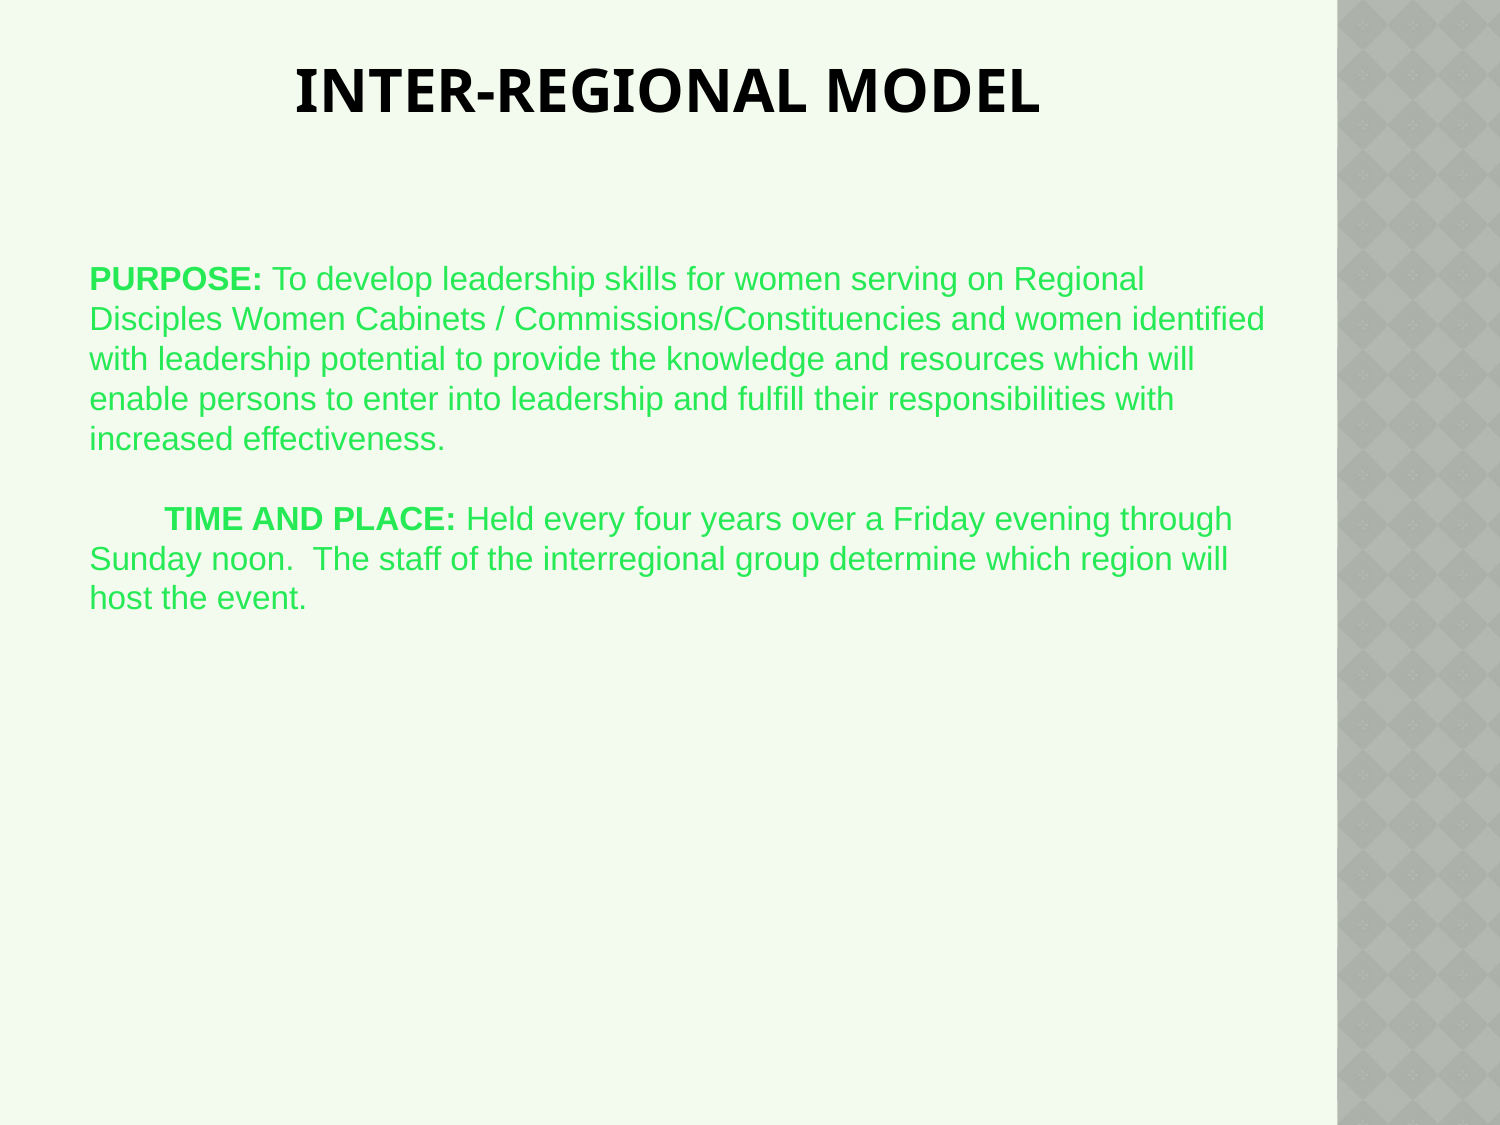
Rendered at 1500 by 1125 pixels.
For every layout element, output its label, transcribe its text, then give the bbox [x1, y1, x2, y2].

text_box PURPOSE: To develop leadership skills for women serving on Regional Disciples Women Cabinets / Commissions/Constituencies and women identified with leadership potential to provide the knowledge and resources which will enable persons to enter into leadership and fulfill their responsibilities with increased effectiveness. TIME AND PLACE: Held every four years over a Friday evening through Sunday noon. The staff of the interregional group determine which region will host the event. [74, 249, 1288, 664]
title Inter-Regional Model [75, 52, 1263, 125]
